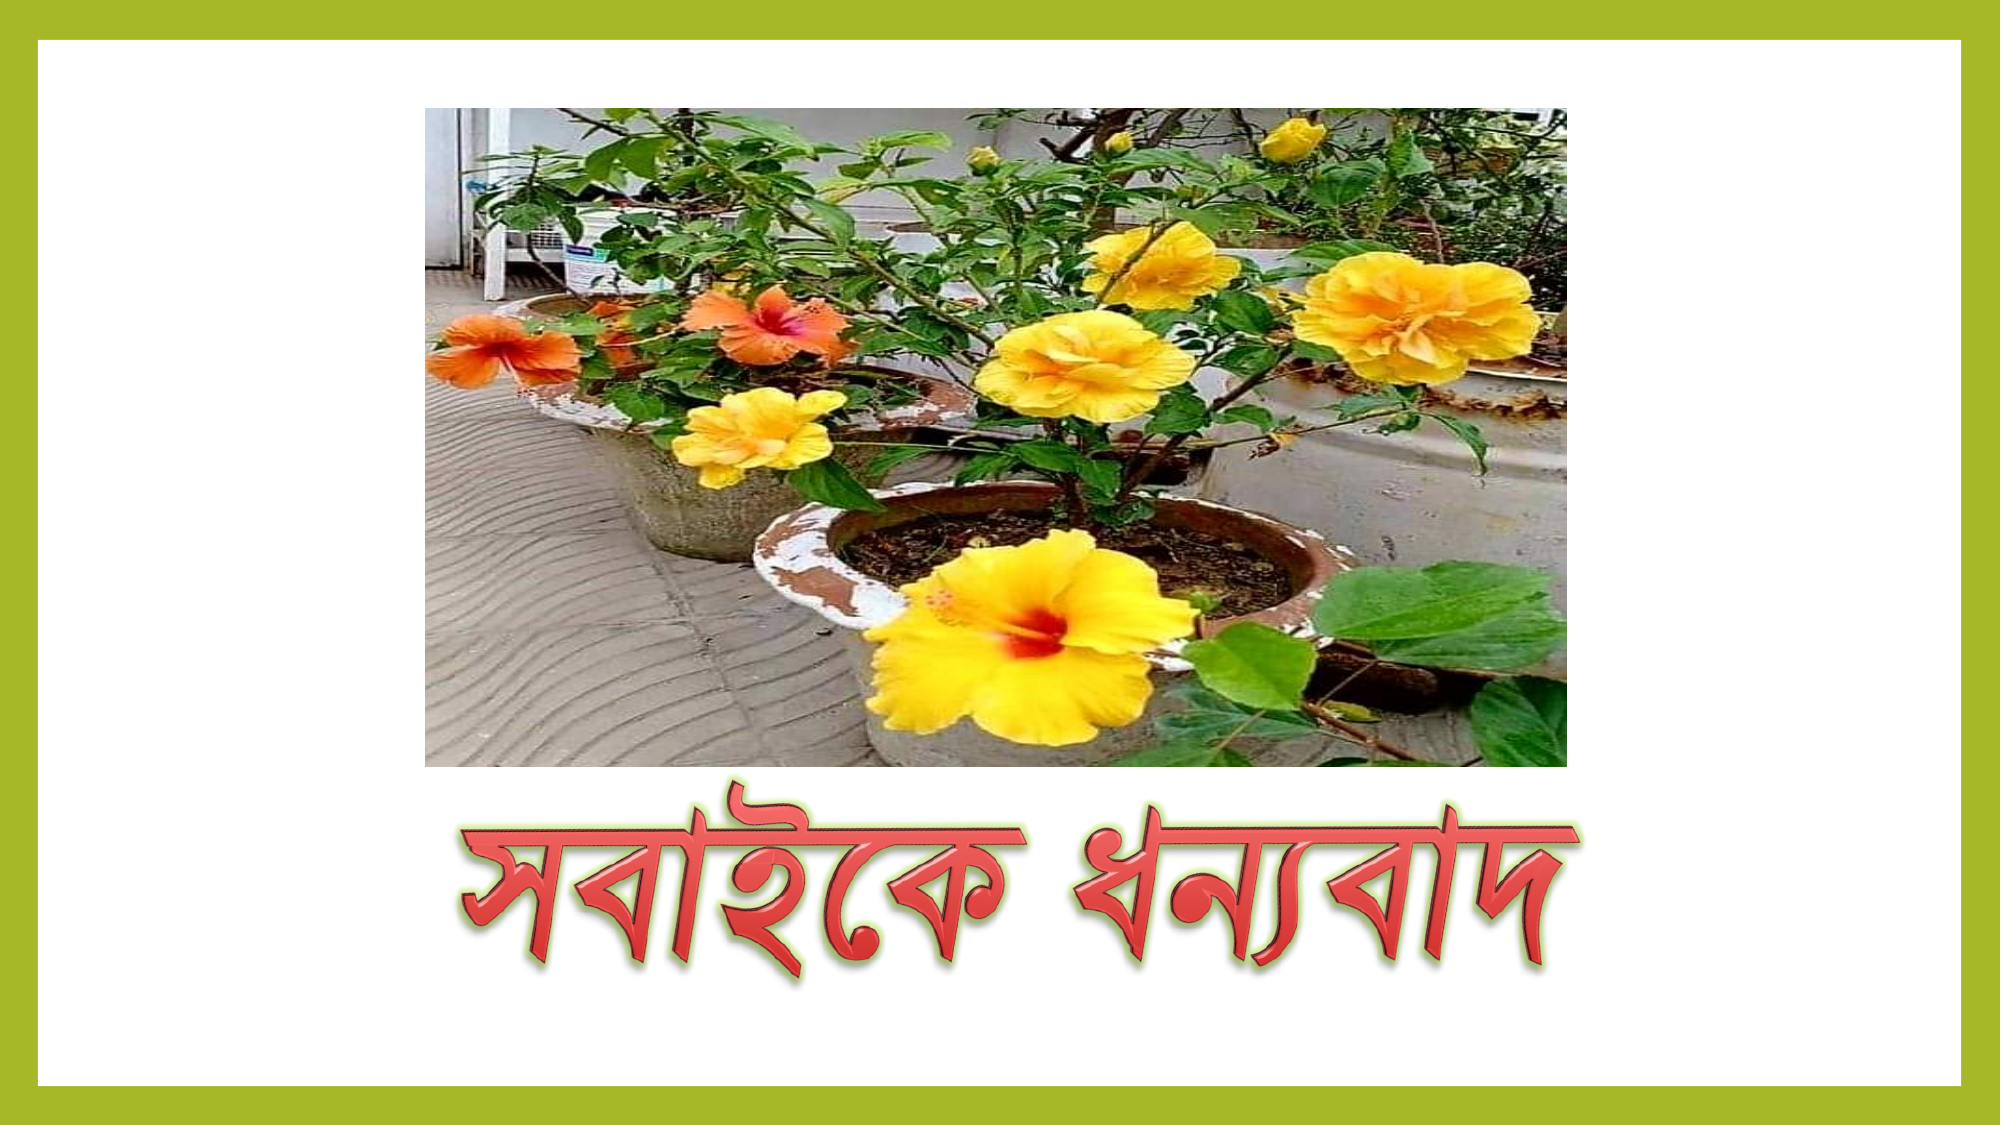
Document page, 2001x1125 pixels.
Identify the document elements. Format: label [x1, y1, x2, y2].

picture [266, 107, 1851, 1125]
